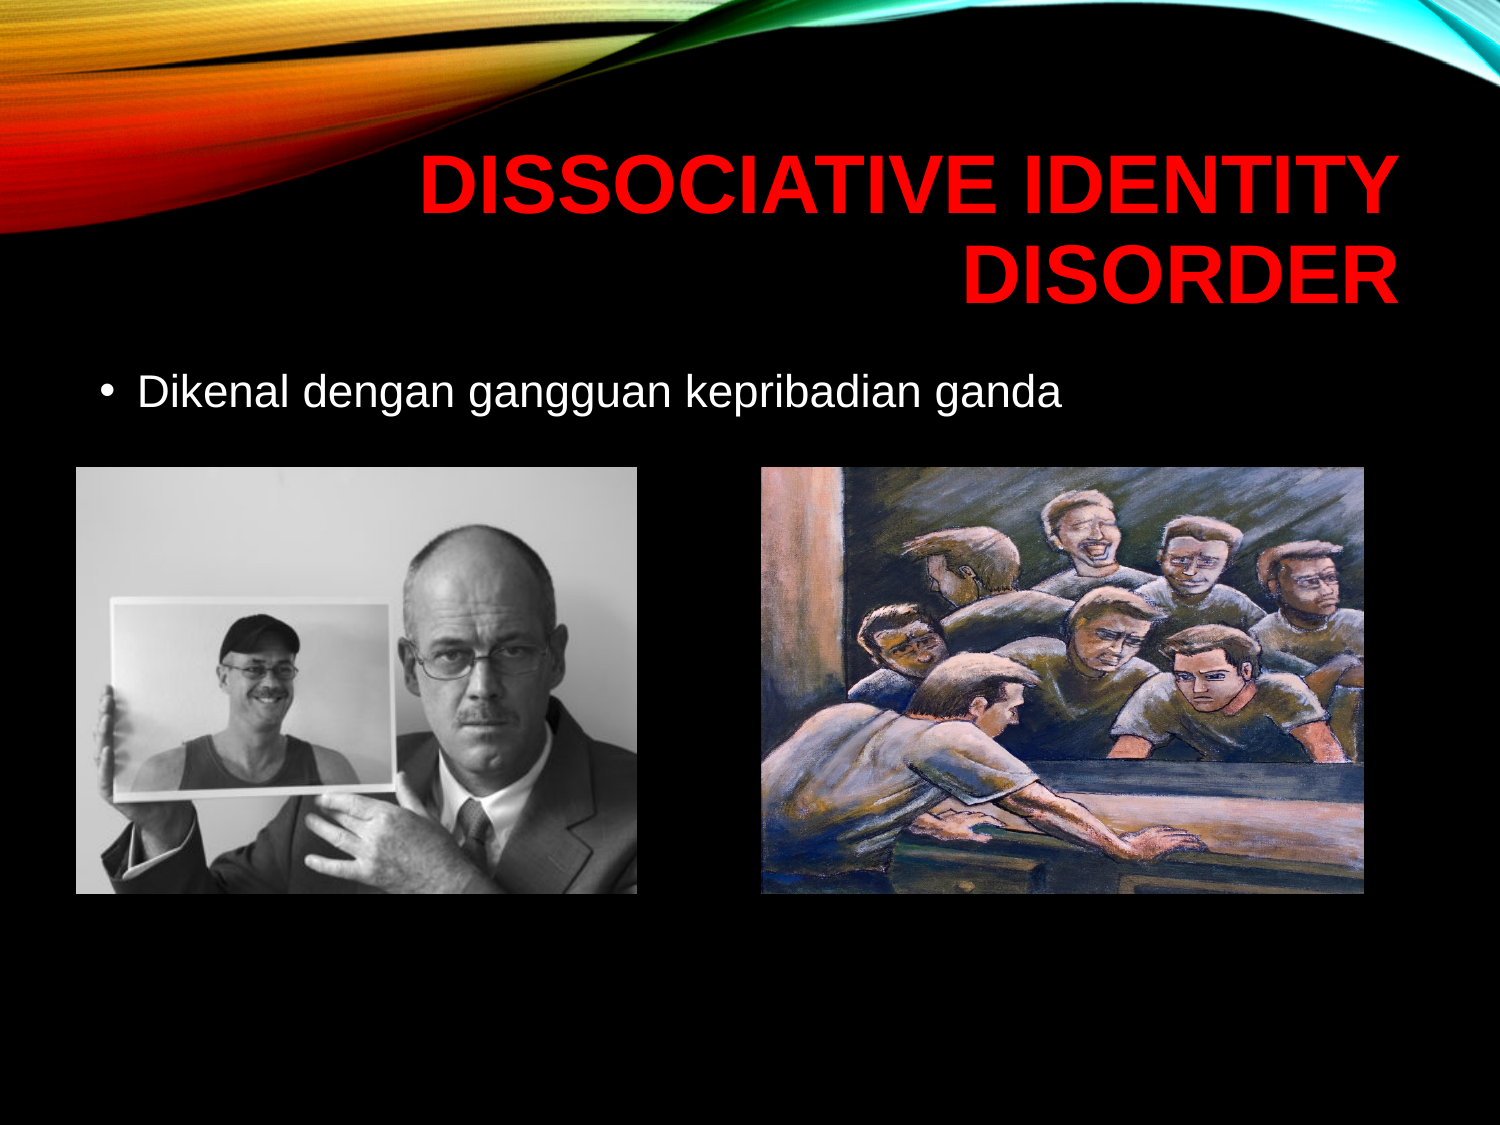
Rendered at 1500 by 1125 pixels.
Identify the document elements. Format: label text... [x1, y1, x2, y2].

picture [761, 467, 1364, 894]
picture [76, 467, 637, 894]
list Dikenal dengan gangguan kepribadian ganda [84, 360, 1416, 1021]
picture [0, 0, 1500, 237]
title Dissociative Identity disorder [356, 125, 1416, 338]
